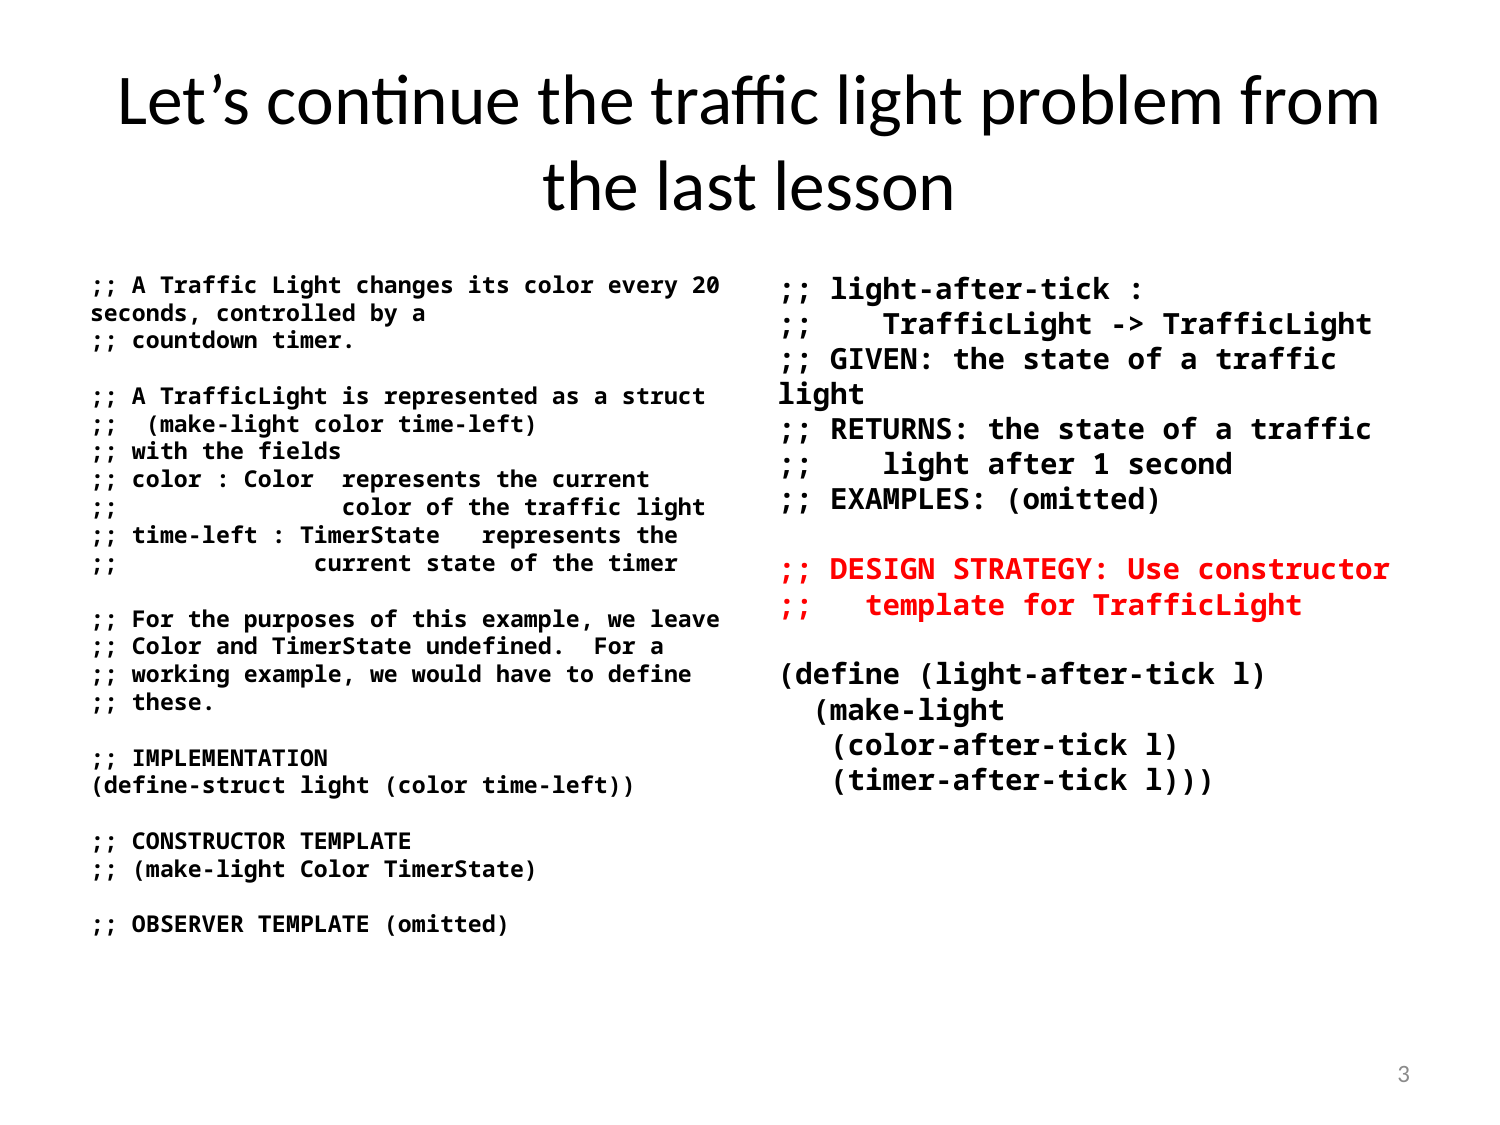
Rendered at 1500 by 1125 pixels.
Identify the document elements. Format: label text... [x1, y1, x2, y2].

slide_number 3 [1074, 1042, 1425, 1103]
list ;; light-after-tick : ;; TrafficLight -> TrafficLight ;; GIVEN: the state of a traffic light ;; RETURNS: the state of a traffic ;; light after 1 second ;; EXAMPLES: (omitted) ;; DESIGN STRATEGY: Use constructor ;; template for TrafficLight (define (light-after-tick l) (make-light (color-after-tick l) (timer-after-tick l))) [762, 262, 1425, 1005]
list ;; A Traffic Light changes its color every 20 seconds, controlled by a ;; countdown timer. ;; A TrafficLight is represented as a struct ;; (make-light color time-left) ;; with the fields ;; color : Color represents the current ;; color of the traffic light ;; time-left : TimerState represents the ;; current state of the timer ;; For the purposes of this example, we leave ;; Color and TimerState undefined. For a ;; working example, we would have to define ;; these. ;; IMPLEMENTATION (define-struct light (color time-left)) ;; CONSTRUCTOR TEMPLATE ;; (make-light Color TimerState) ;; OBSERVER TEMPLATE (omitted) [75, 262, 738, 1005]
title Let’s continue the traffic light problem from the last lesson [75, 45, 1425, 233]
